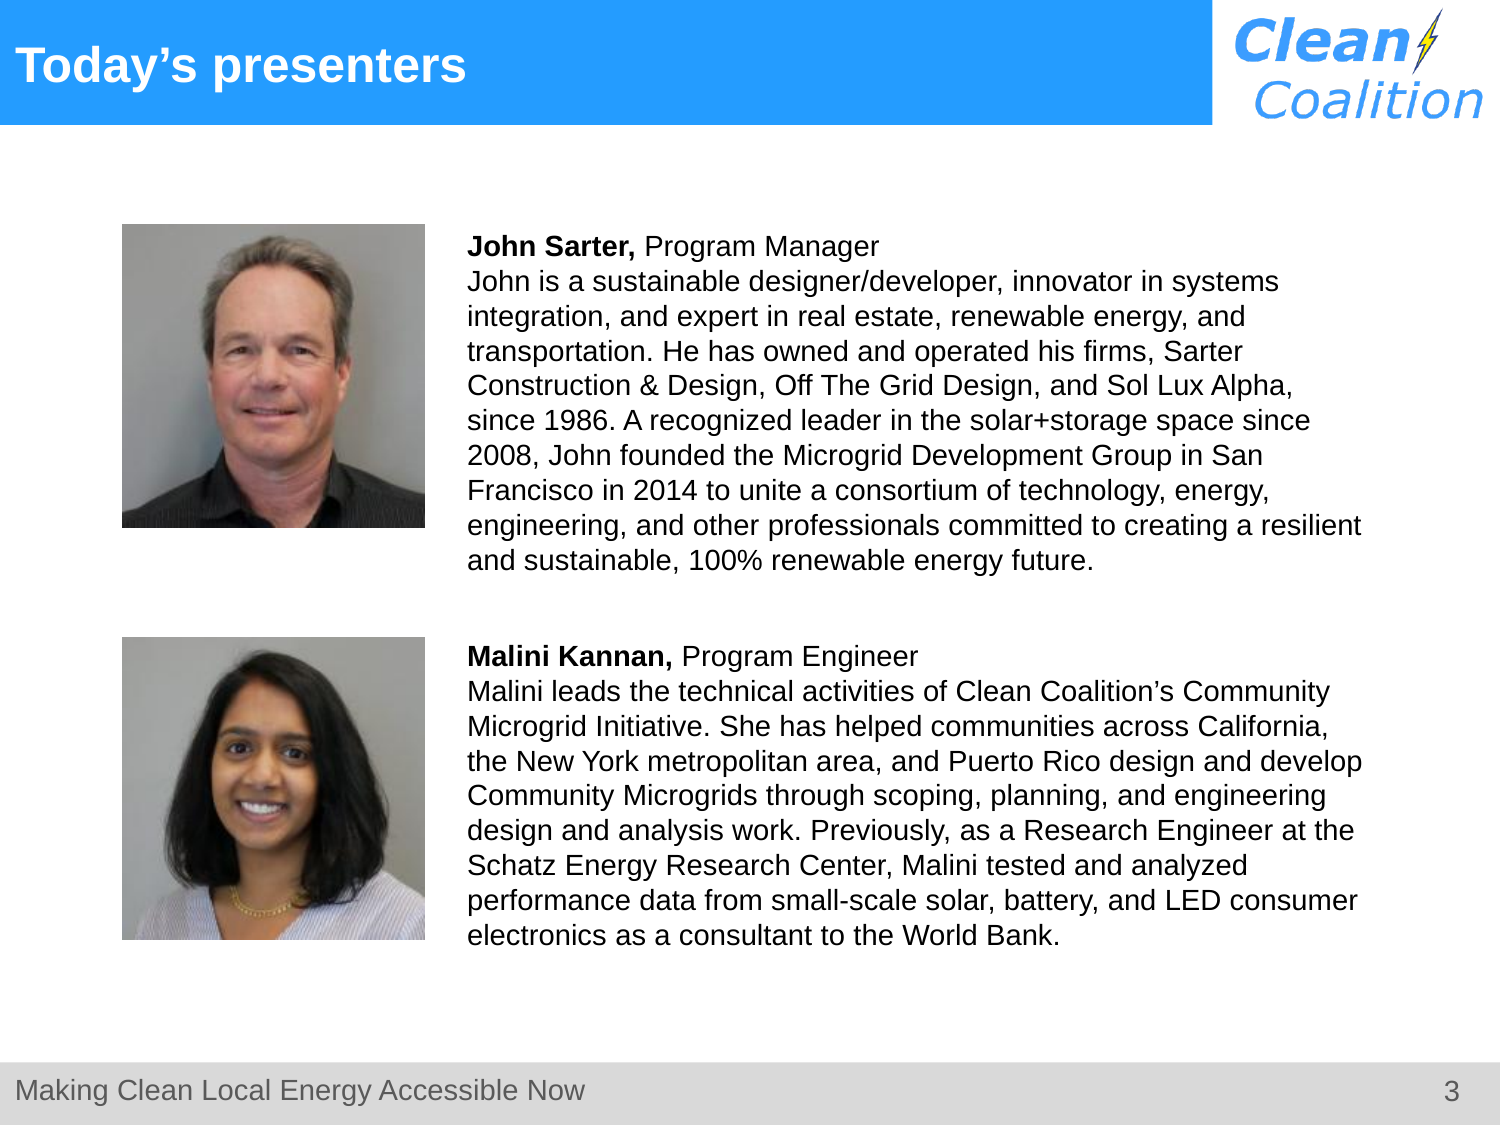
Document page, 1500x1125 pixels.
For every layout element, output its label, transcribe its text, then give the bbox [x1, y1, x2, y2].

text_box Malini Kannan, Program Engineer Malini leads the technical activities of Clean Coalition’s Community Microgrid Initiative. She has helped communities across California, the New York metropolitan area, and Puerto Rico design and develop Community Microgrids through scoping, planning, and engineering design and analysis work. Previously, as a Research Engineer at the Schatz Energy Research Center, Malini tested and analyzed performance data from small-scale solar, battery, and LED consumer electronics as a consultant to the World Bank. [452, 629, 1380, 959]
picture [122, 636, 426, 940]
text_box John Sarter, Program Manager John is a sustainable designer/developer, innovator in systems integration, and expert in real estate, renewable energy, and transportation. He has owned and operated his firms, Sarter Construction & Design, Off The Grid Design, and Sol Lux Alpha, since 1986. A recognized leader in the solar+storage space since 2008, John founded the Microgrid Development Group in San Francisco in 2014 to unite a consortium of technology, energy, engineering, and other professionals committed to creating a resilient and sustainable, 100% renewable energy future. [452, 219, 1380, 584]
title Today’s presenters [0, 0, 1200, 125]
picture [121, 224, 426, 528]
